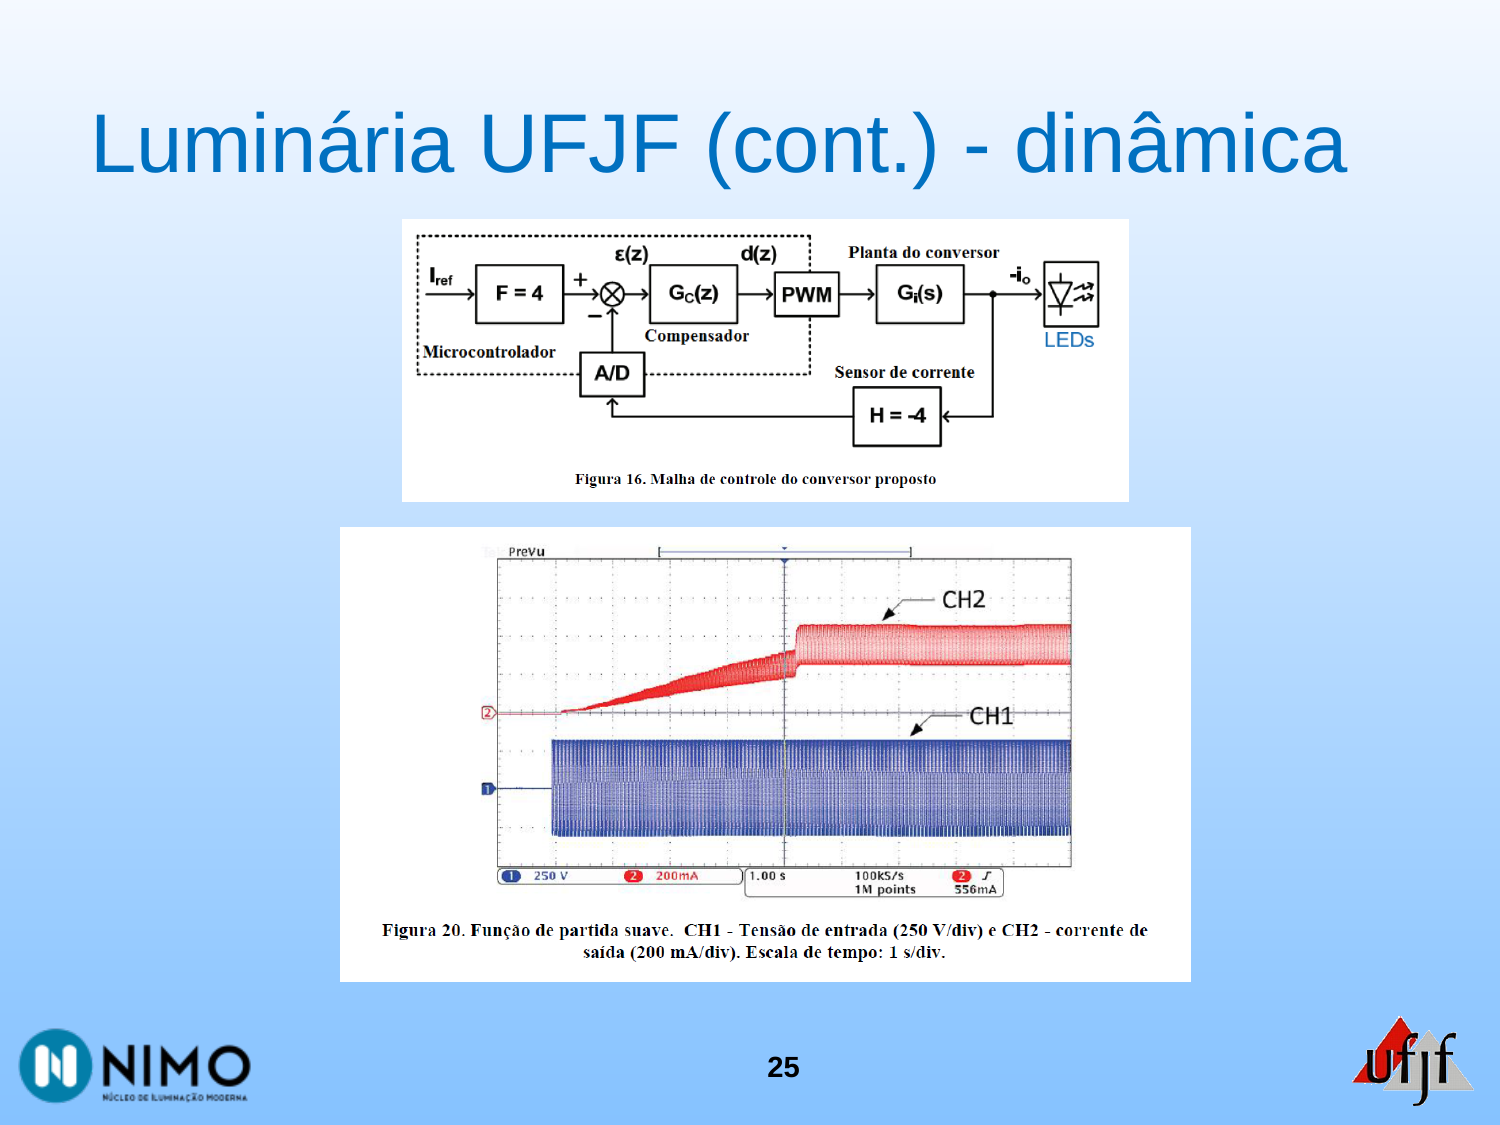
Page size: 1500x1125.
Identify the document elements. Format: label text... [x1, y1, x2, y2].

picture [340, 526, 1191, 983]
picture [17, 1026, 254, 1106]
picture [1352, 1016, 1474, 1106]
picture [402, 219, 1129, 502]
slide_number 25 [714, 1040, 815, 1093]
title Luminária UFJF (cont.) - dinâmica [75, 45, 1425, 233]
